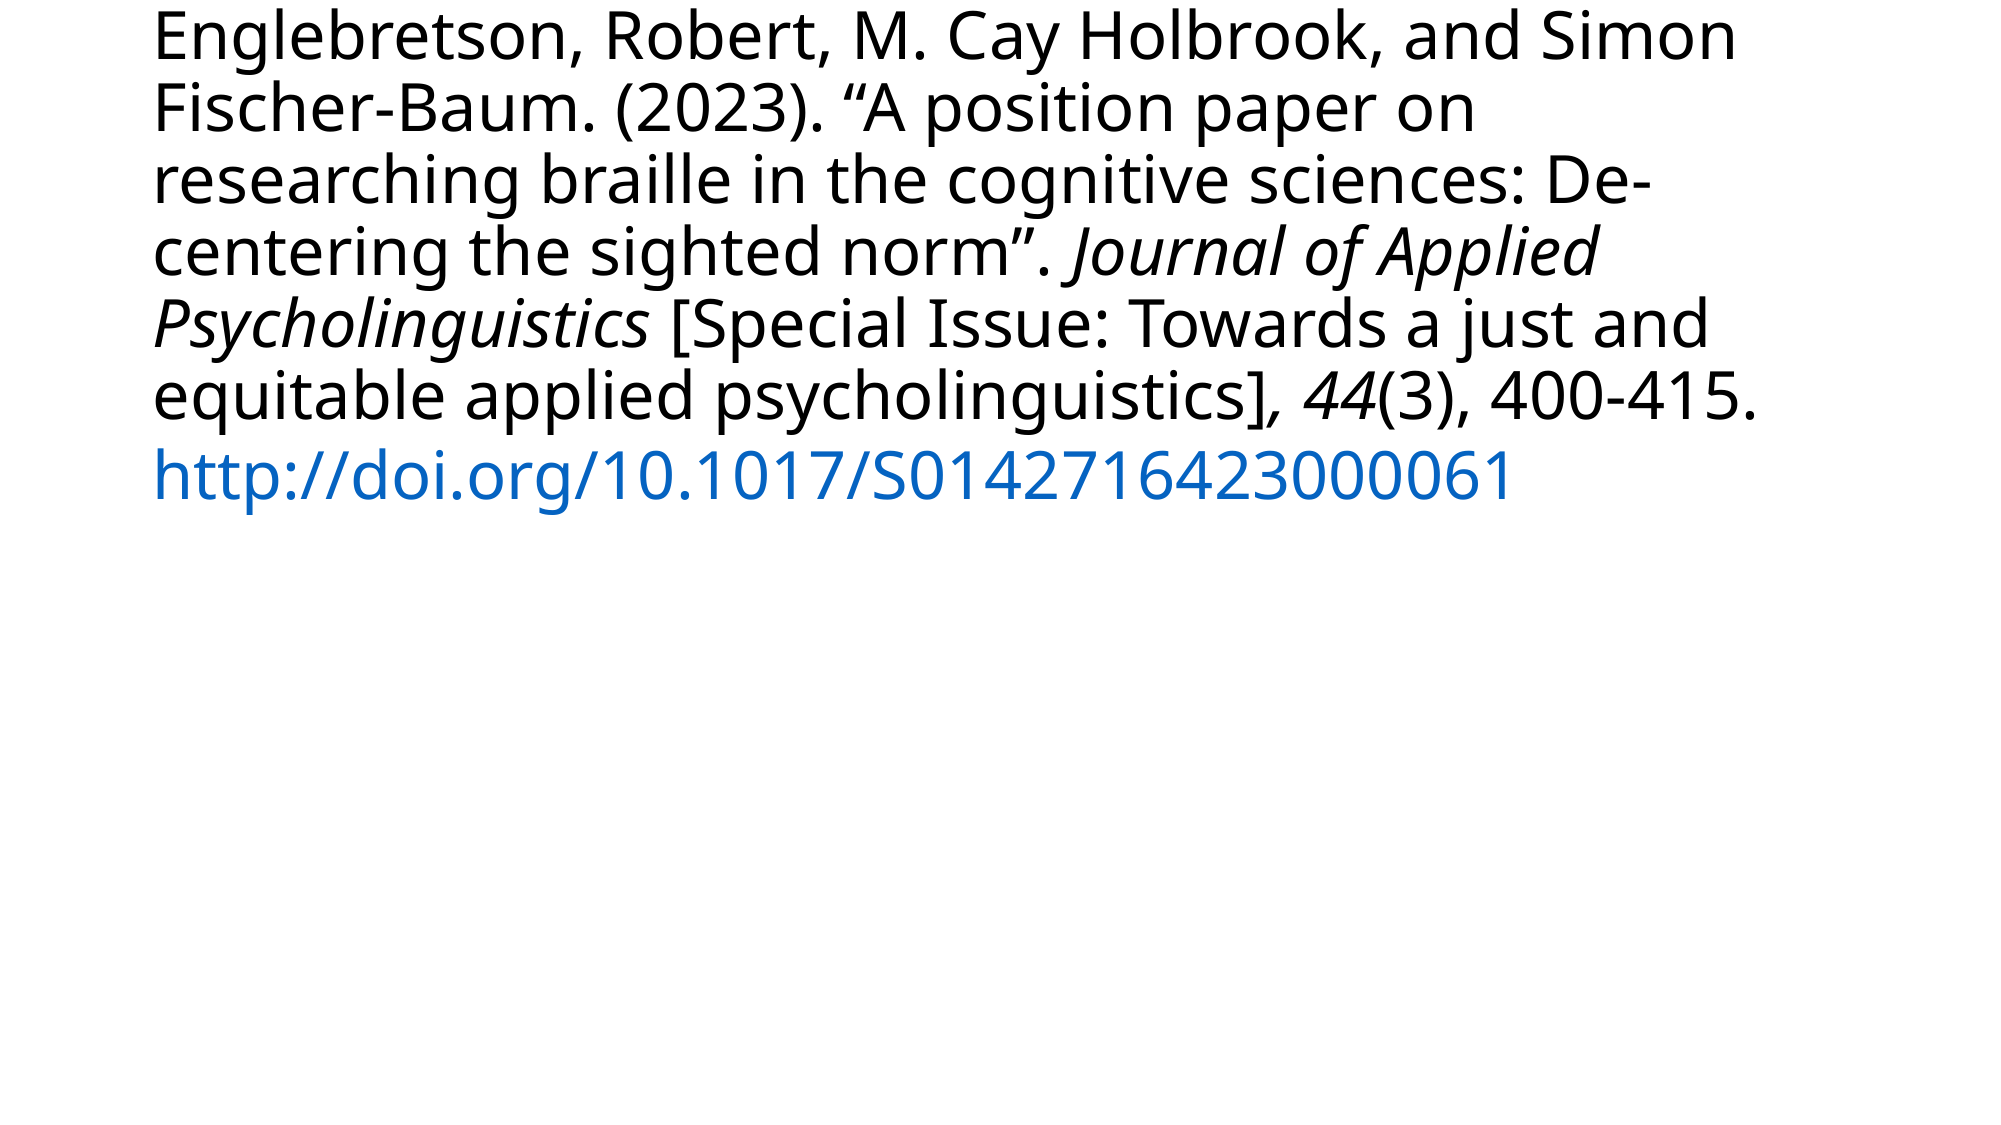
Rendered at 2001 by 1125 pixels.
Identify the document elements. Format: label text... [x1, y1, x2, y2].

title Englebretson, Robert, M. Cay Holbrook, and Simon Fischer-Baum. (2023). “A position paper on researching braille in the cognitive sciences: De-centering the sighted norm”. Journal of Applied Psycholinguistics [Special Issue: Towards a just and equitable applied psycholinguistics], 44(3), 400-415. http://doi.org/10.1017/S0142716423000061 [137, 150, 1863, 368]
